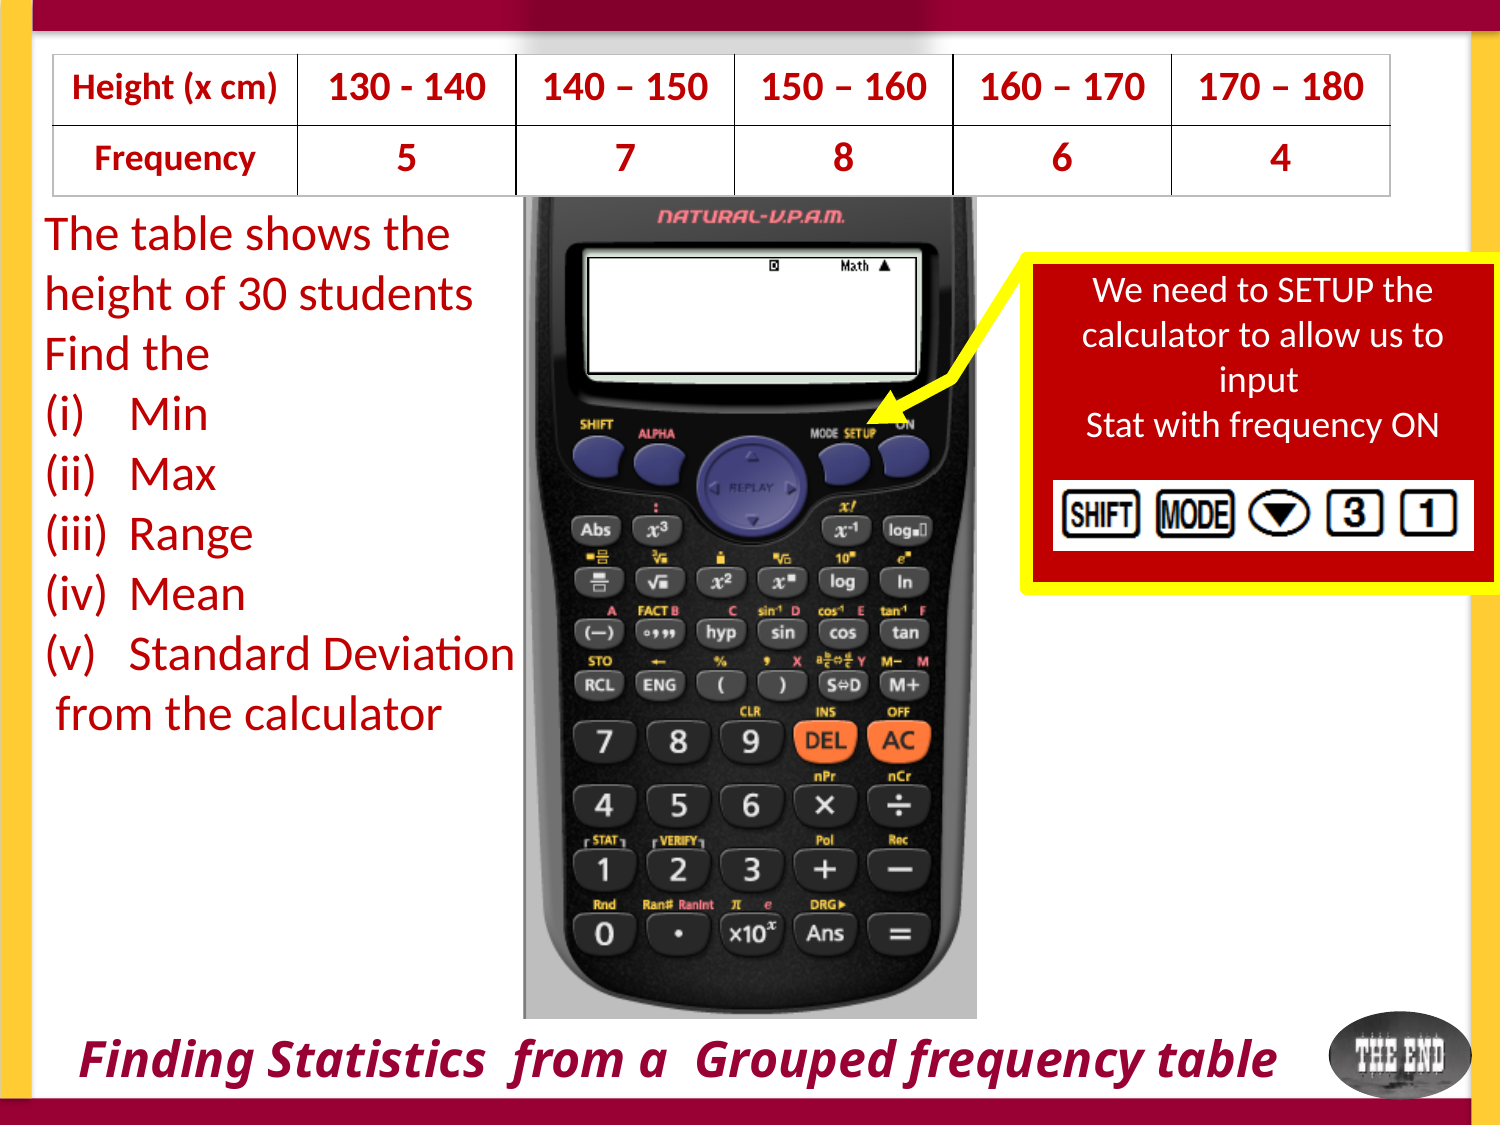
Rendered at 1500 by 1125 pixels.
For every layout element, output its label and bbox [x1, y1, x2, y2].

picture [523, 197, 977, 1019]
picture [1328, 1011, 1472, 1100]
text_box [1026, 257, 1500, 589]
